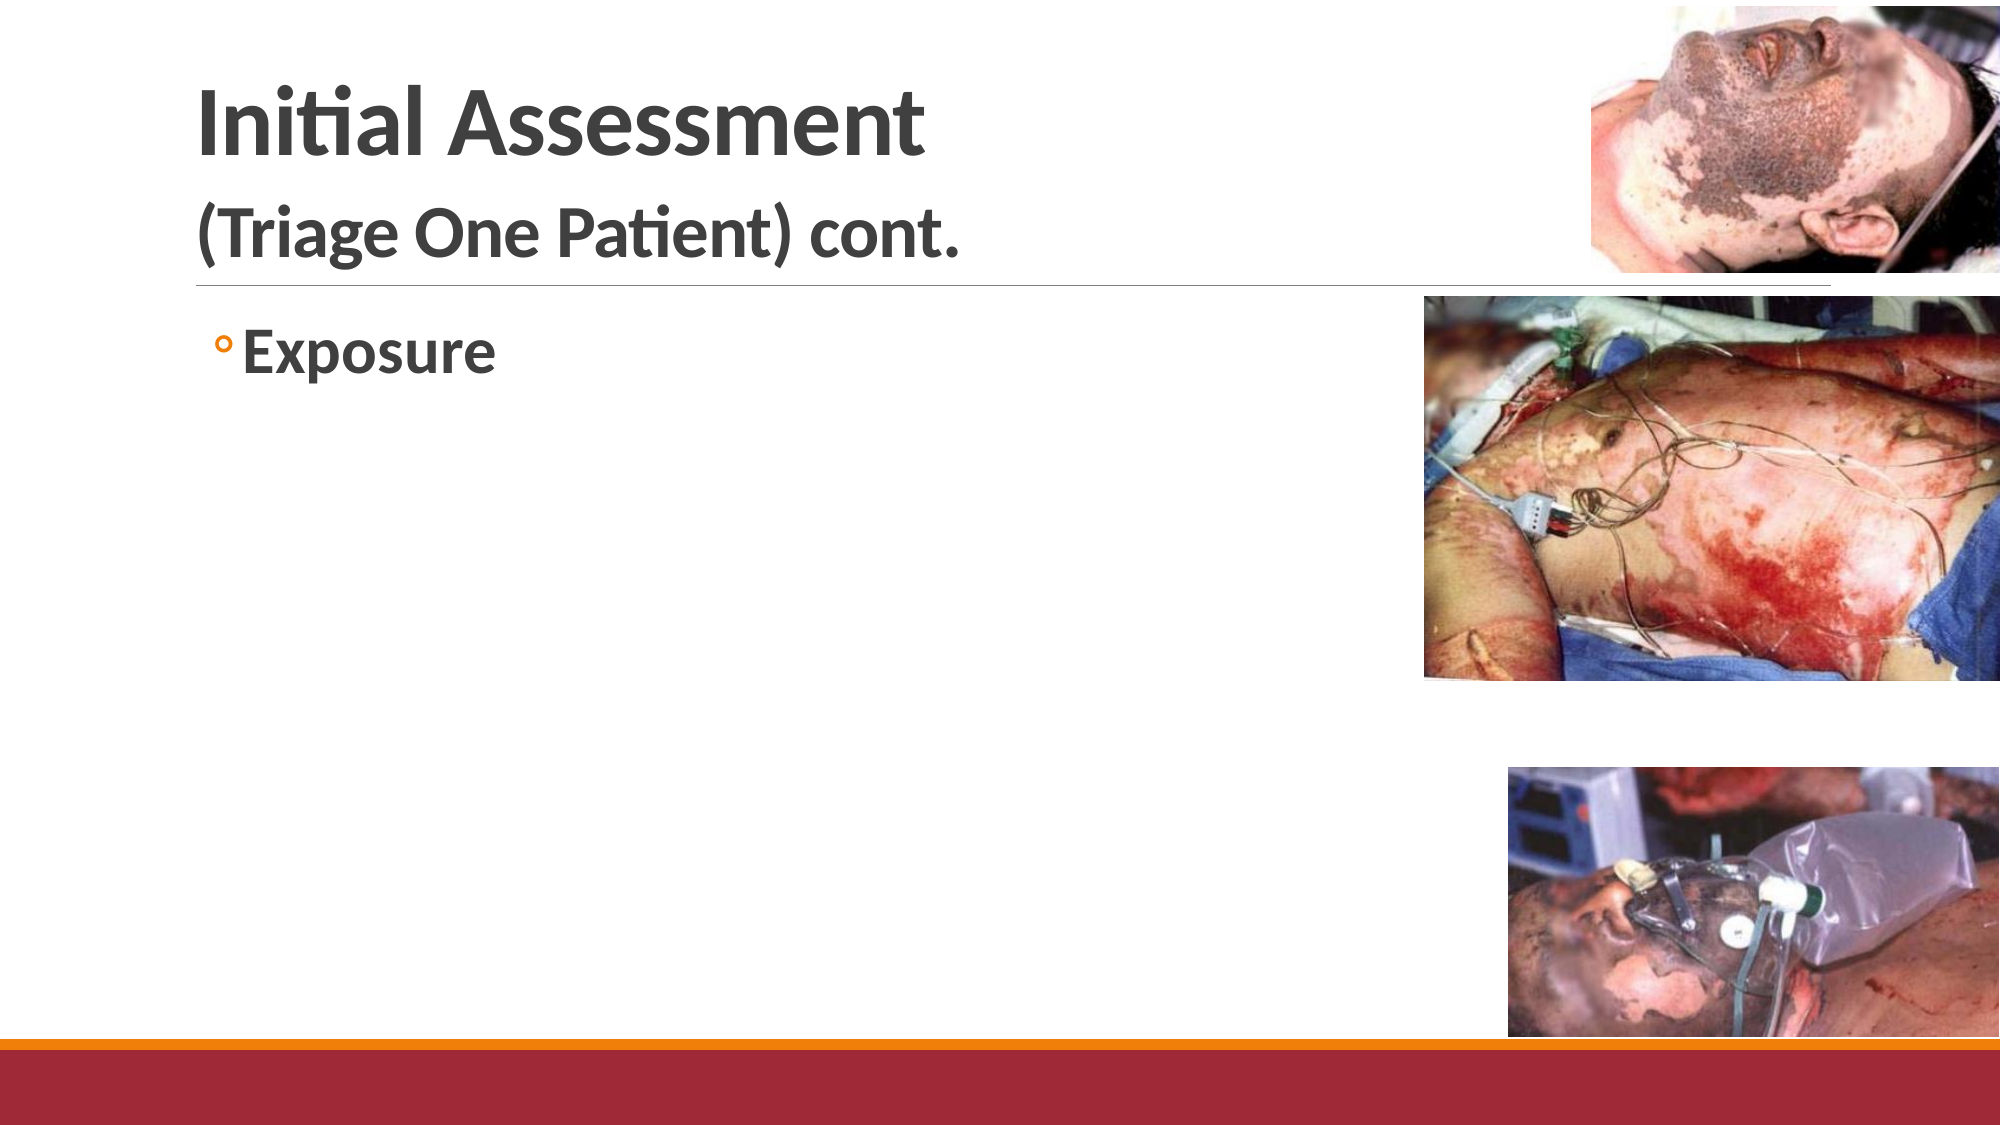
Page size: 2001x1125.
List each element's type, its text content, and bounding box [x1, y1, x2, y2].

picture [1423, 296, 2000, 682]
picture [1591, 5, 2000, 274]
picture [1508, 767, 1999, 1037]
list Exposure [180, 308, 1926, 1013]
title Initial Assessment (Triage One Patient) cont. [180, 47, 1106, 285]
